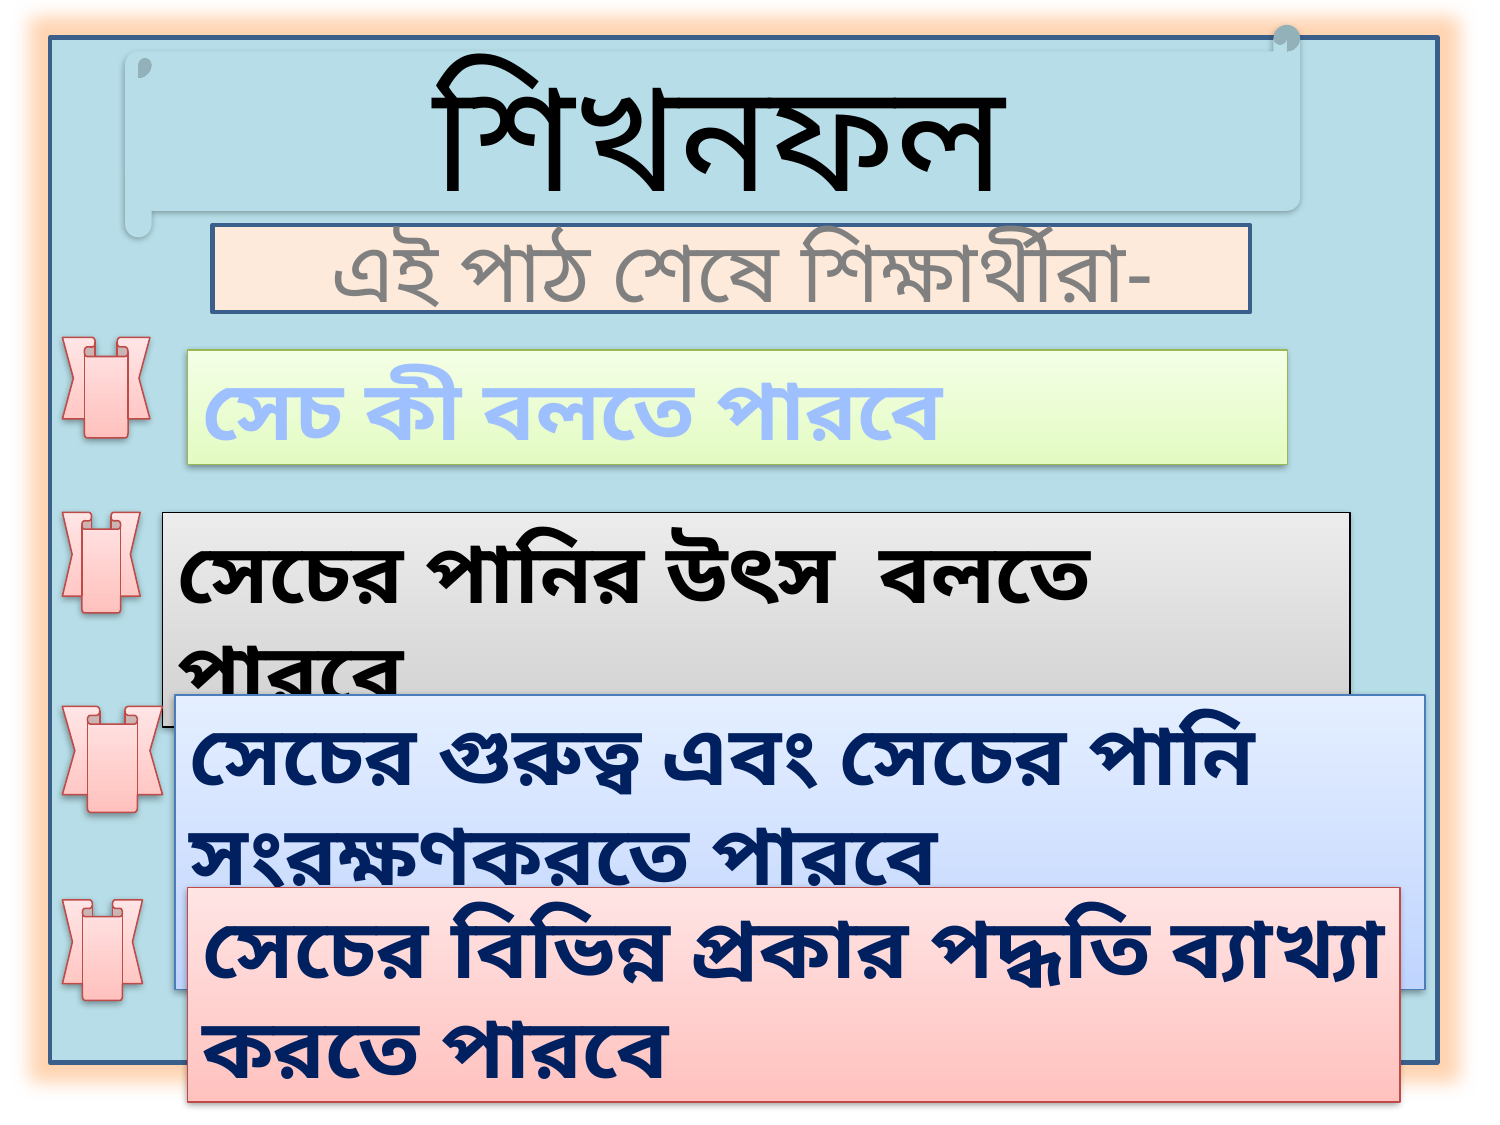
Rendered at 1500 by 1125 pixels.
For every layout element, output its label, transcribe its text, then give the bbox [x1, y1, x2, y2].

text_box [62, 512, 1351, 629]
text_box শিখনফল [124, 24, 1301, 238]
text_box [48, 35, 1440, 1065]
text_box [62, 887, 1401, 1105]
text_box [62, 337, 1288, 467]
text_box এই পাঠ শেষে শিক্ষার্থীরা- [210, 223, 1252, 314]
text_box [62, 694, 1426, 993]
